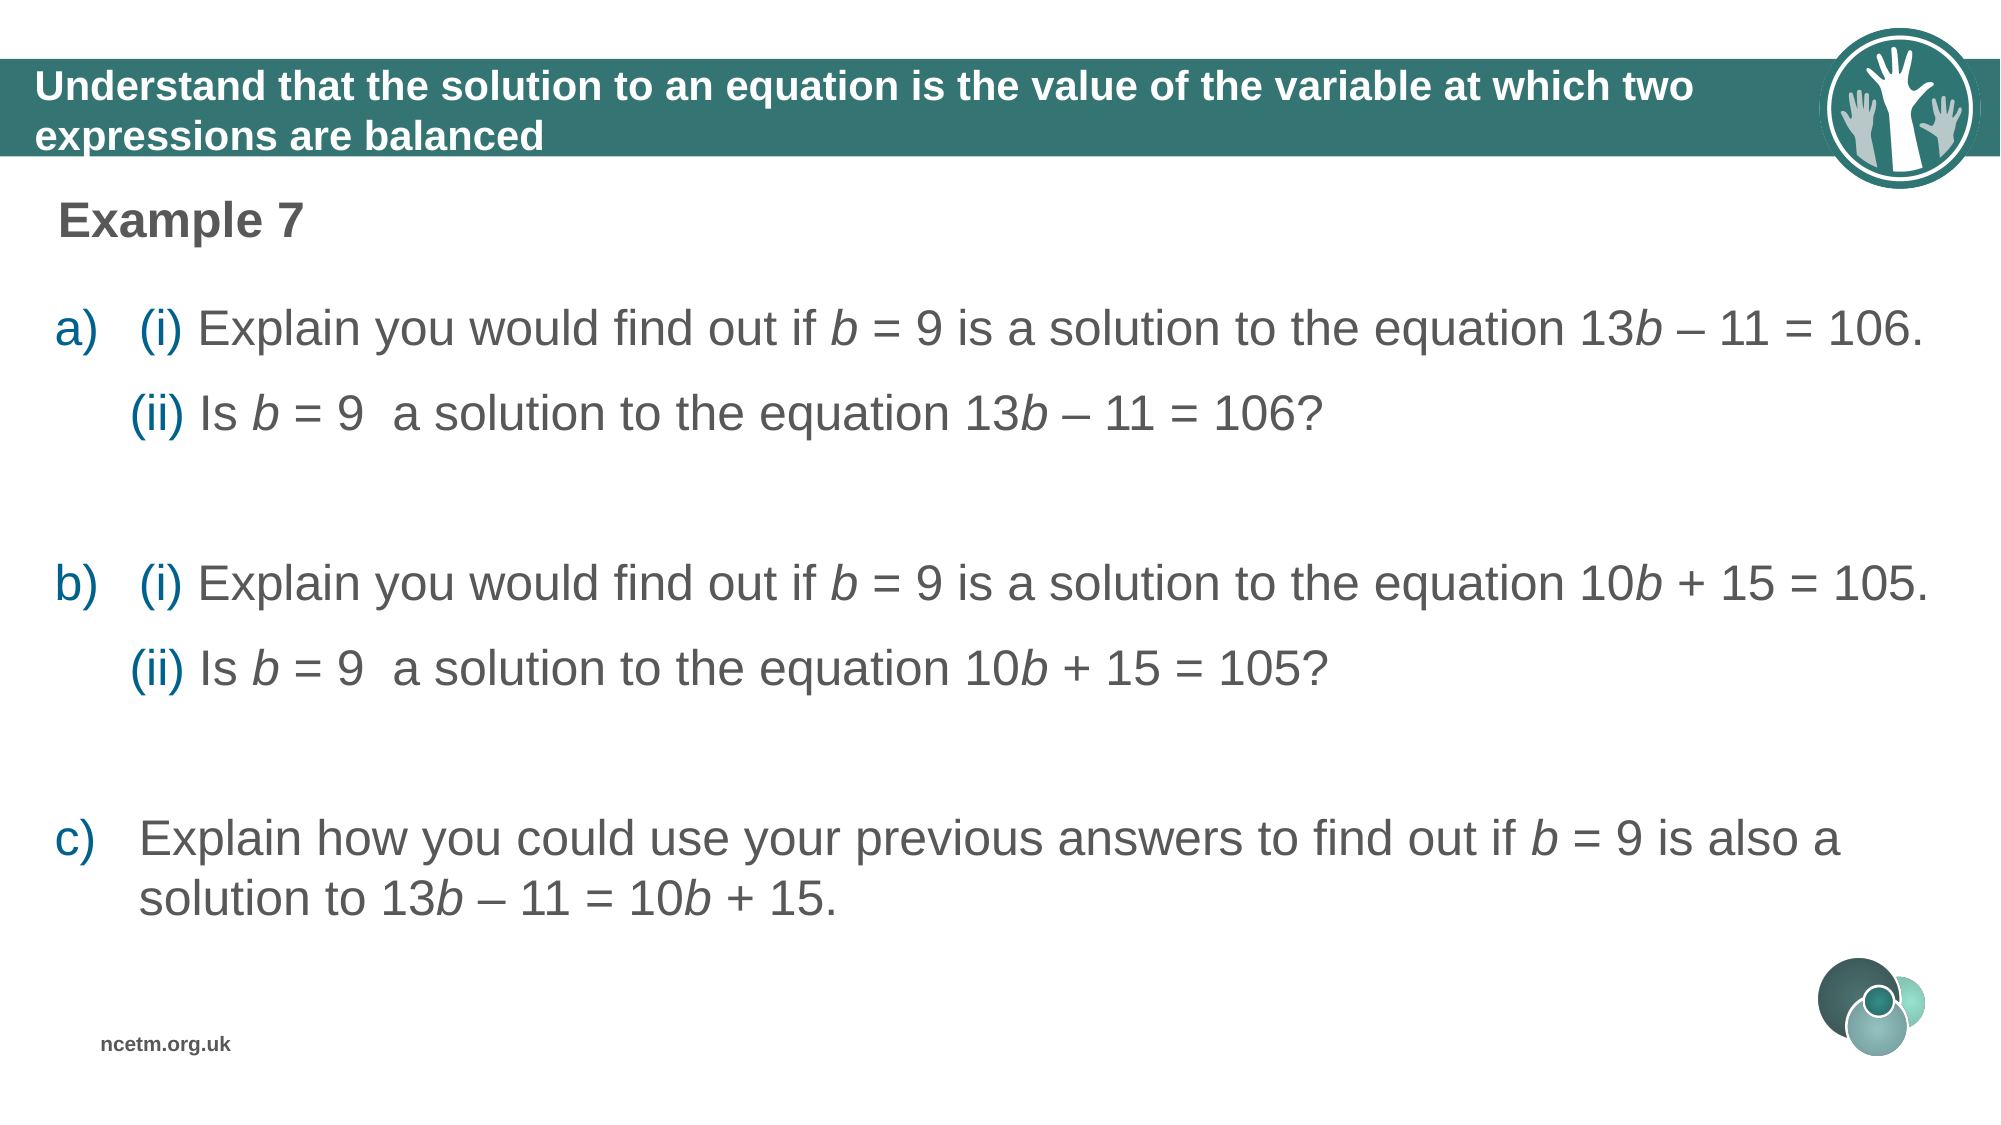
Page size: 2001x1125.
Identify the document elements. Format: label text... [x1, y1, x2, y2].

picture [1818, 1018, 1925, 1056]
text_box Example 7 [43, 179, 1043, 255]
text_box (i) Explain you would find out if b = 9 is a solution to the equation 13b – 11 = 106. (ii) Is b = 9 a solution to the equation 13b – 11 = 106? (i) Explain you would find out if b = 9 is a solution to the equation 10b + 15 = 105. (ii) Is b = 9 a solution to the equation 10b + 15 = 105? Explain how you could use your previous answers to find out if b = 9 is also a solution to 13b – 11 = 10b + 15. [39, 287, 1969, 1018]
picture [1818, 26, 1982, 190]
text_box Understand that the solution to an equation is the value of the variable at which two expressions are balanced [19, 71, 1768, 147]
